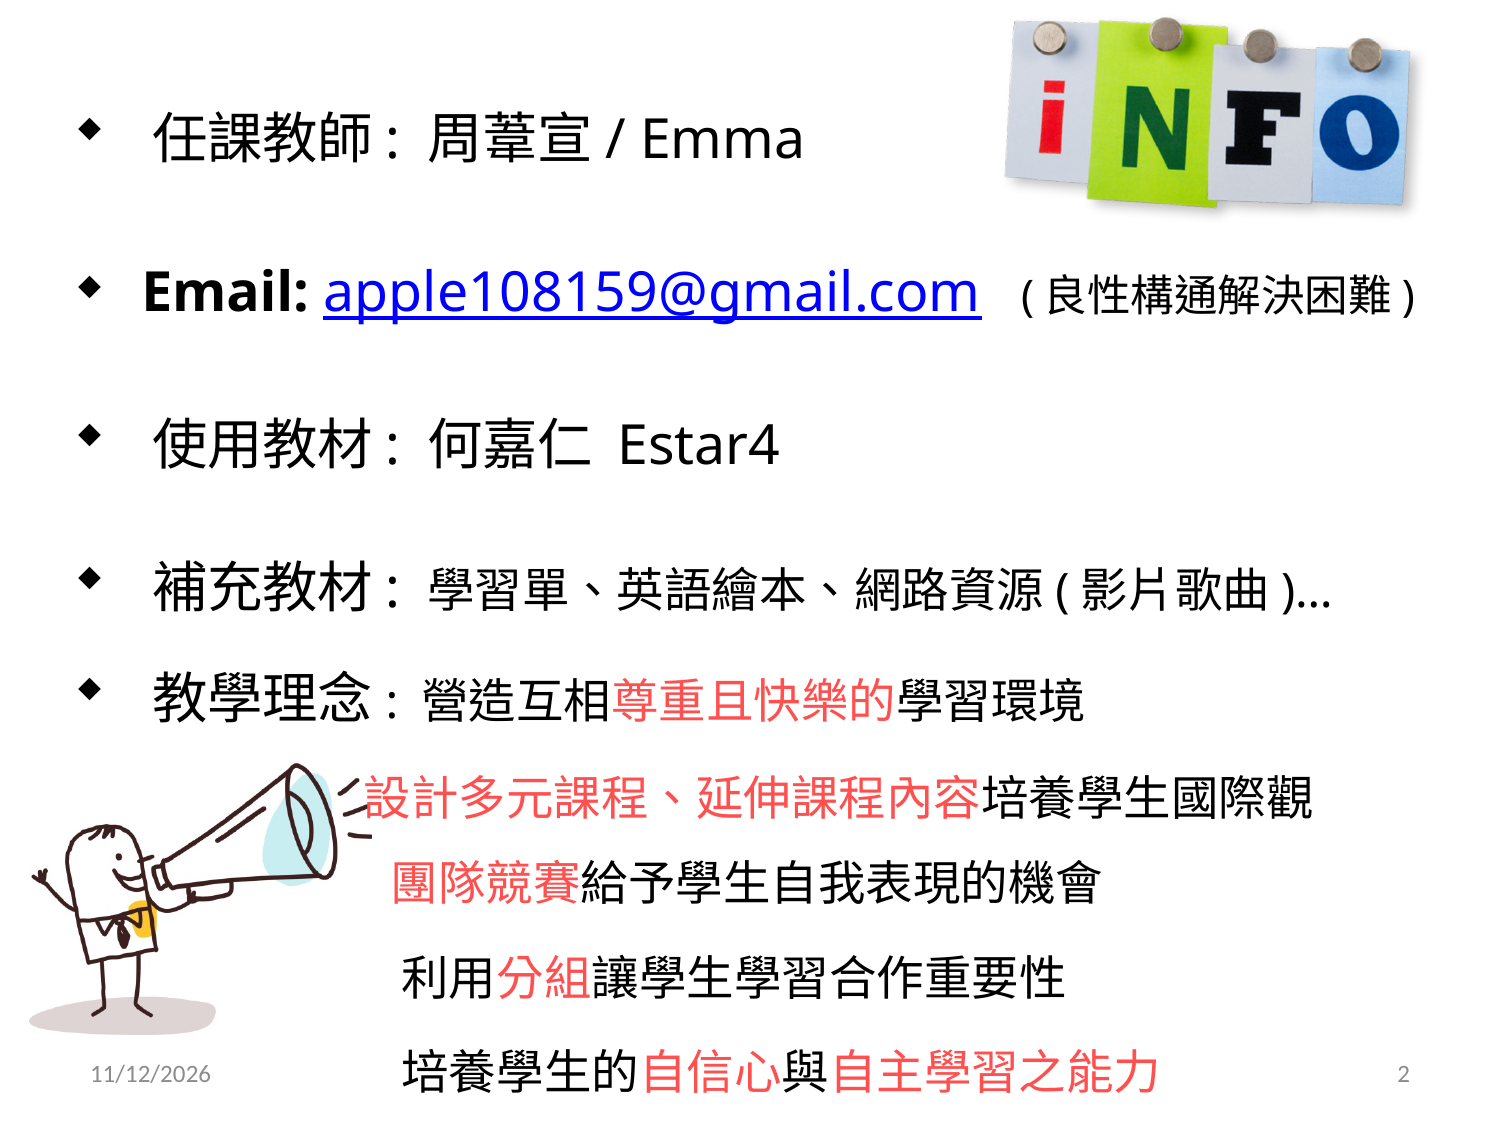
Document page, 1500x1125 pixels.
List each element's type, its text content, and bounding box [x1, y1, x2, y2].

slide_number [75, 1042, 425, 1103]
slide_number 2 [1074, 1042, 1425, 1103]
list 任課教師: 周葦宣/ Emma Email: apple108159@gmail.com (良性構通解決困難) 使用教材: 何嘉仁 Estar4 補充教材: 學習單、英語繪本、網路資源(影片歌曲)… 教學理念: 營造互相尊重且快樂的學習環境 設計多元課程、延伸課程內容培養學生國際觀 團隊競賽給予學生自我表現的機會 利用分組讓學生學習合作重要性 培養學生的自信心與自主學習之能力 [58, 29, 1488, 1120]
picture [29, 763, 373, 1036]
picture [620, 0, 1500, 431]
